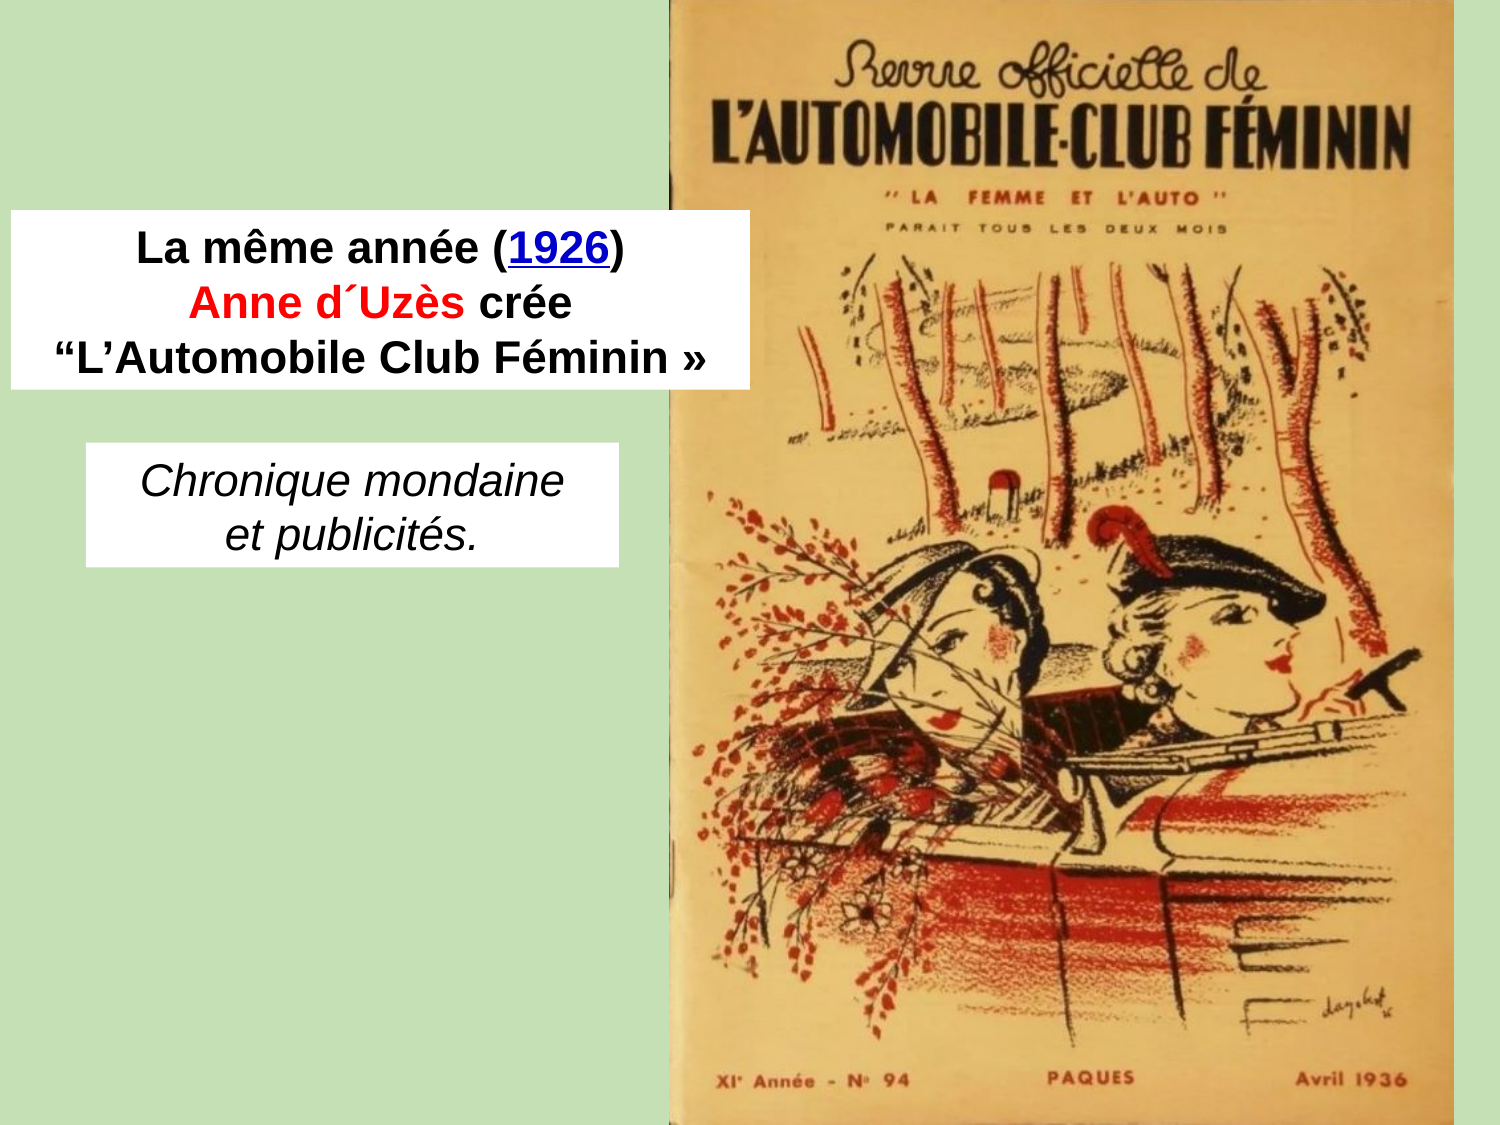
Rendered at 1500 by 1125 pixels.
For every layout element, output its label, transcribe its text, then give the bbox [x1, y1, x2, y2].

picture [669, 0, 1454, 1125]
text_box Chronique mondaine et publicités. [85, 442, 619, 568]
text_box La même année (1926) Anne d´Uzès crée “L’Automobile Club Féminin » [10, 210, 669, 390]
